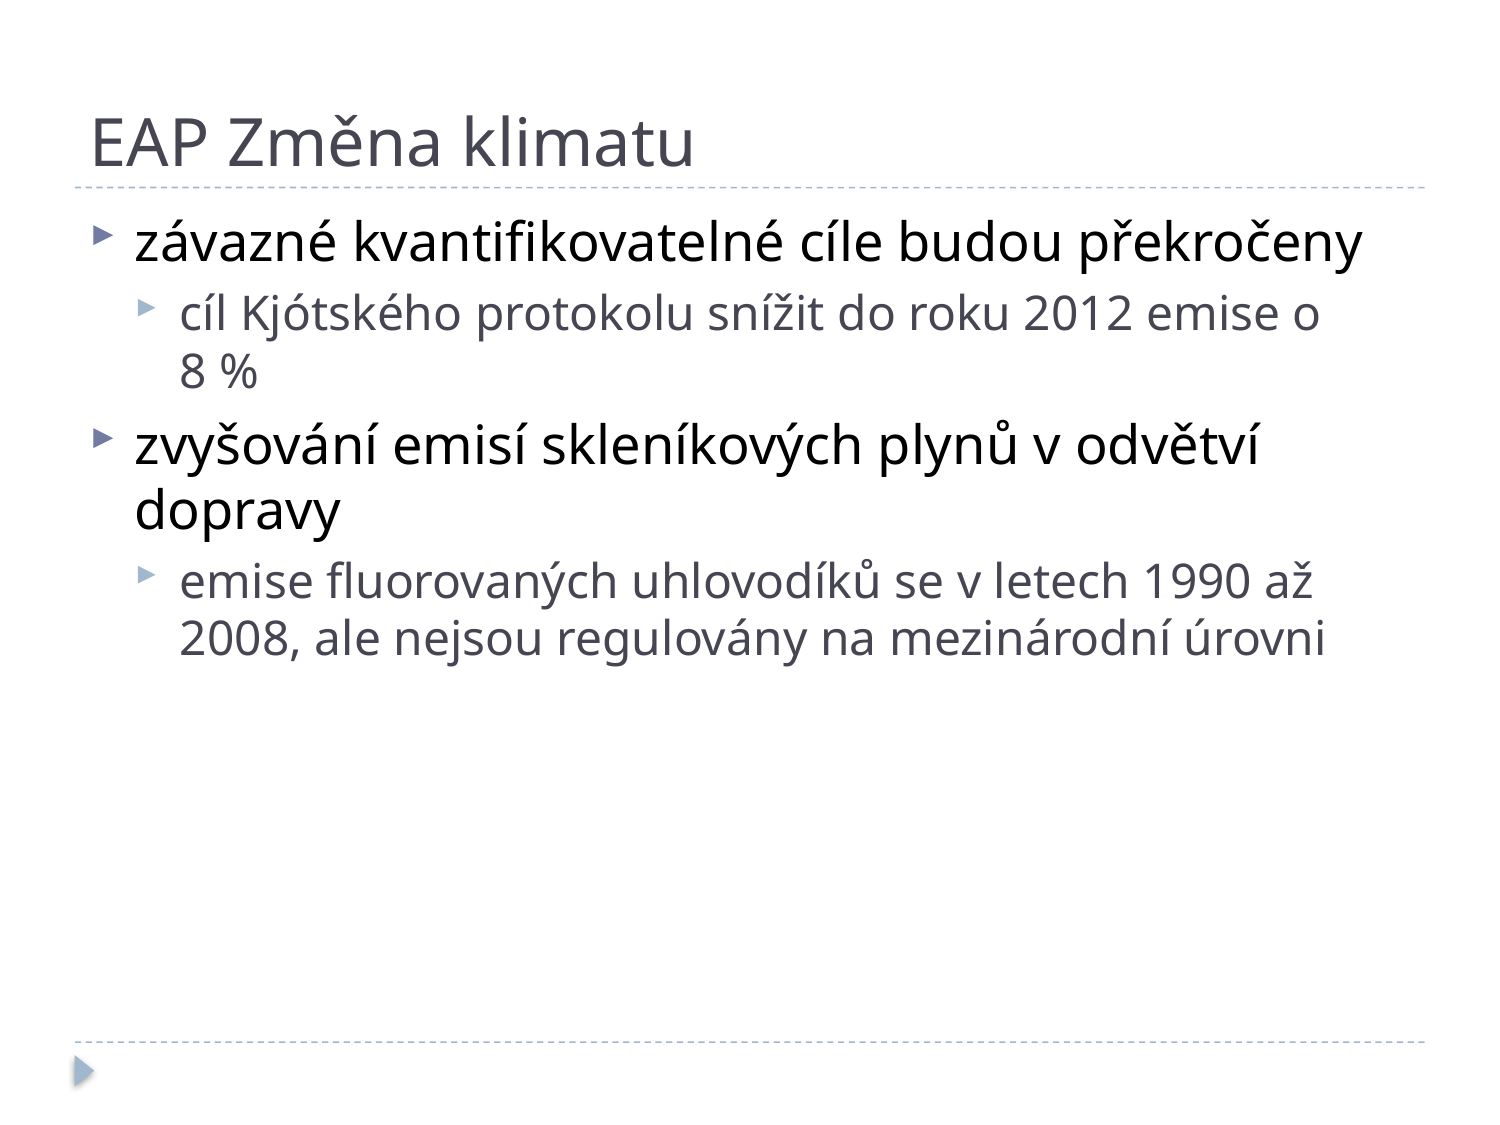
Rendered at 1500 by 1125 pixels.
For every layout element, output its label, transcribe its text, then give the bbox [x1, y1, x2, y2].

title EAP Změna klimatu [75, 24, 1425, 188]
list závazné kvantifikovatelné cíle budou překročeny cíl Kjótského protokolu snížit do roku 2012 emise o 8 % zvyšování emisí skleníkových plynů v odvětví dopravy emise fluorovaných uhlovodíků se v letech 1990 až 2008, ale nejsou regulovány na mezinárodní úrovni [75, 200, 1425, 1010]
